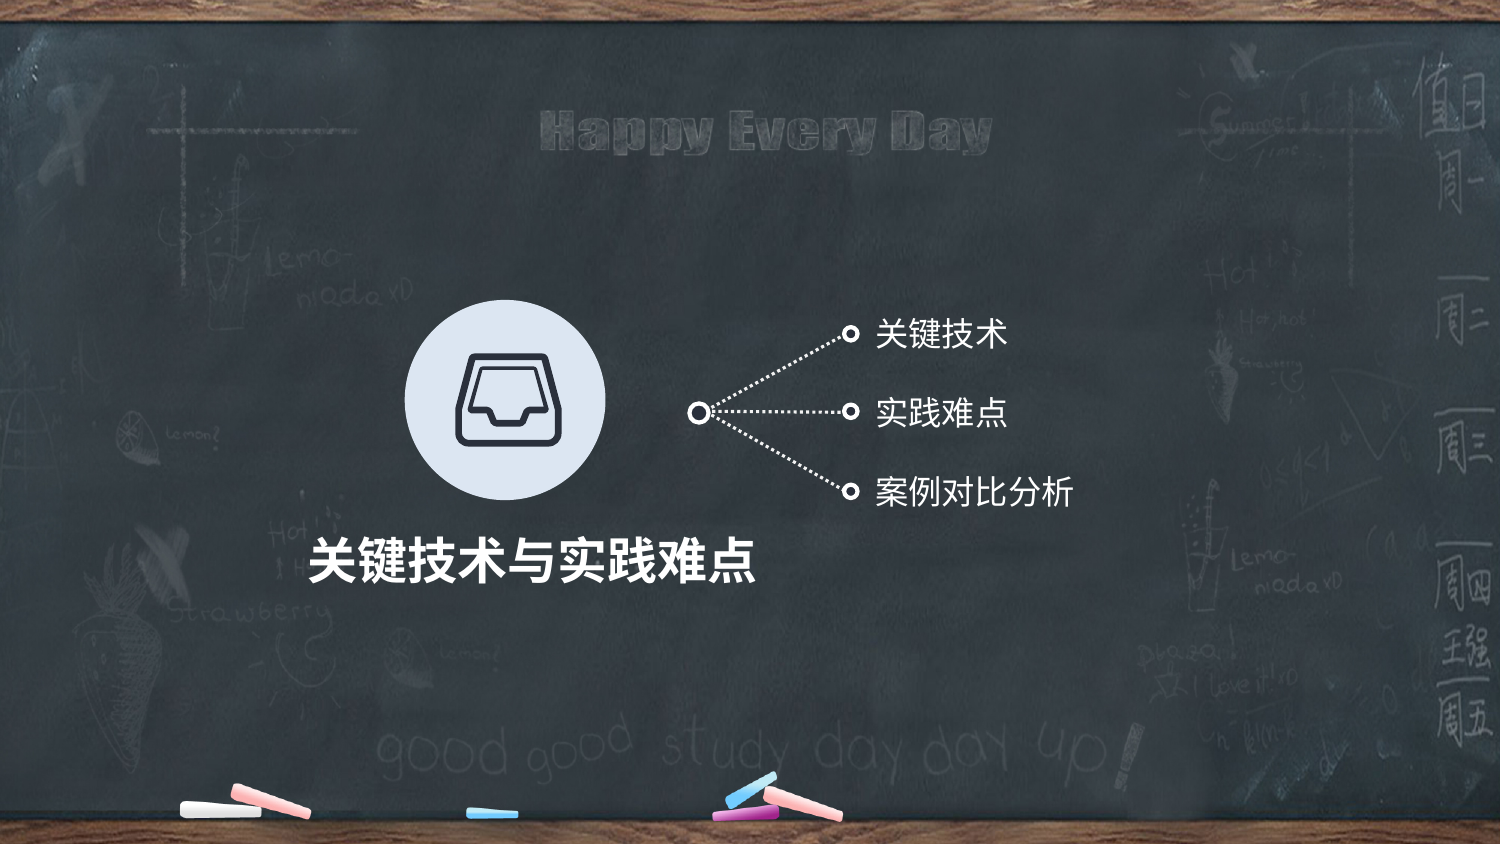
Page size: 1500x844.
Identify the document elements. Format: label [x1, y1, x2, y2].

picture [0, 0, 1500, 844]
text_box [404, 299, 606, 501]
text_box [689, 326, 858, 423]
text_box [705, 429, 858, 499]
